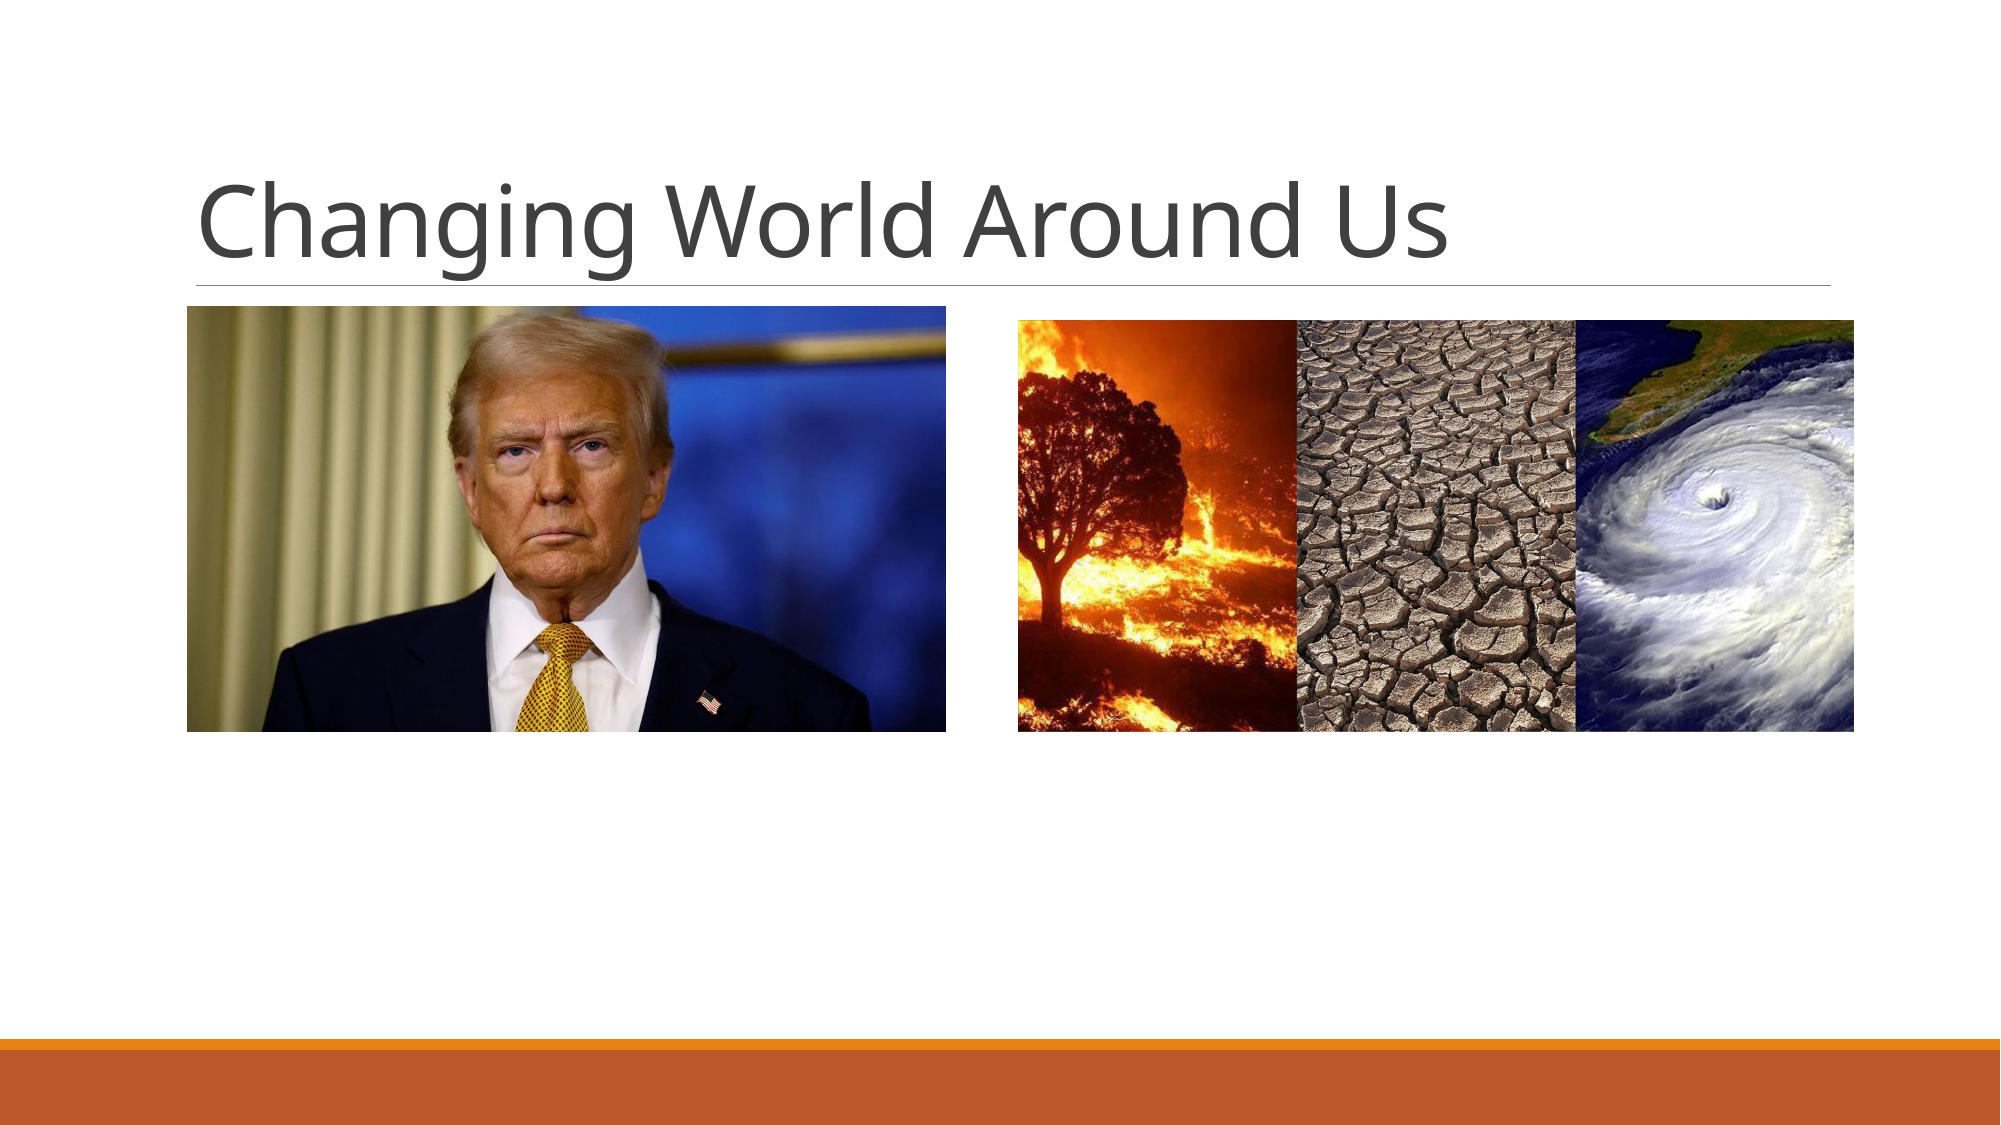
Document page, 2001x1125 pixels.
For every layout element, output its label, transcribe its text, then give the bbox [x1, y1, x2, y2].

picture [187, 305, 946, 733]
title Changing World Around Us [180, 47, 1830, 285]
picture [1018, 320, 1855, 733]
